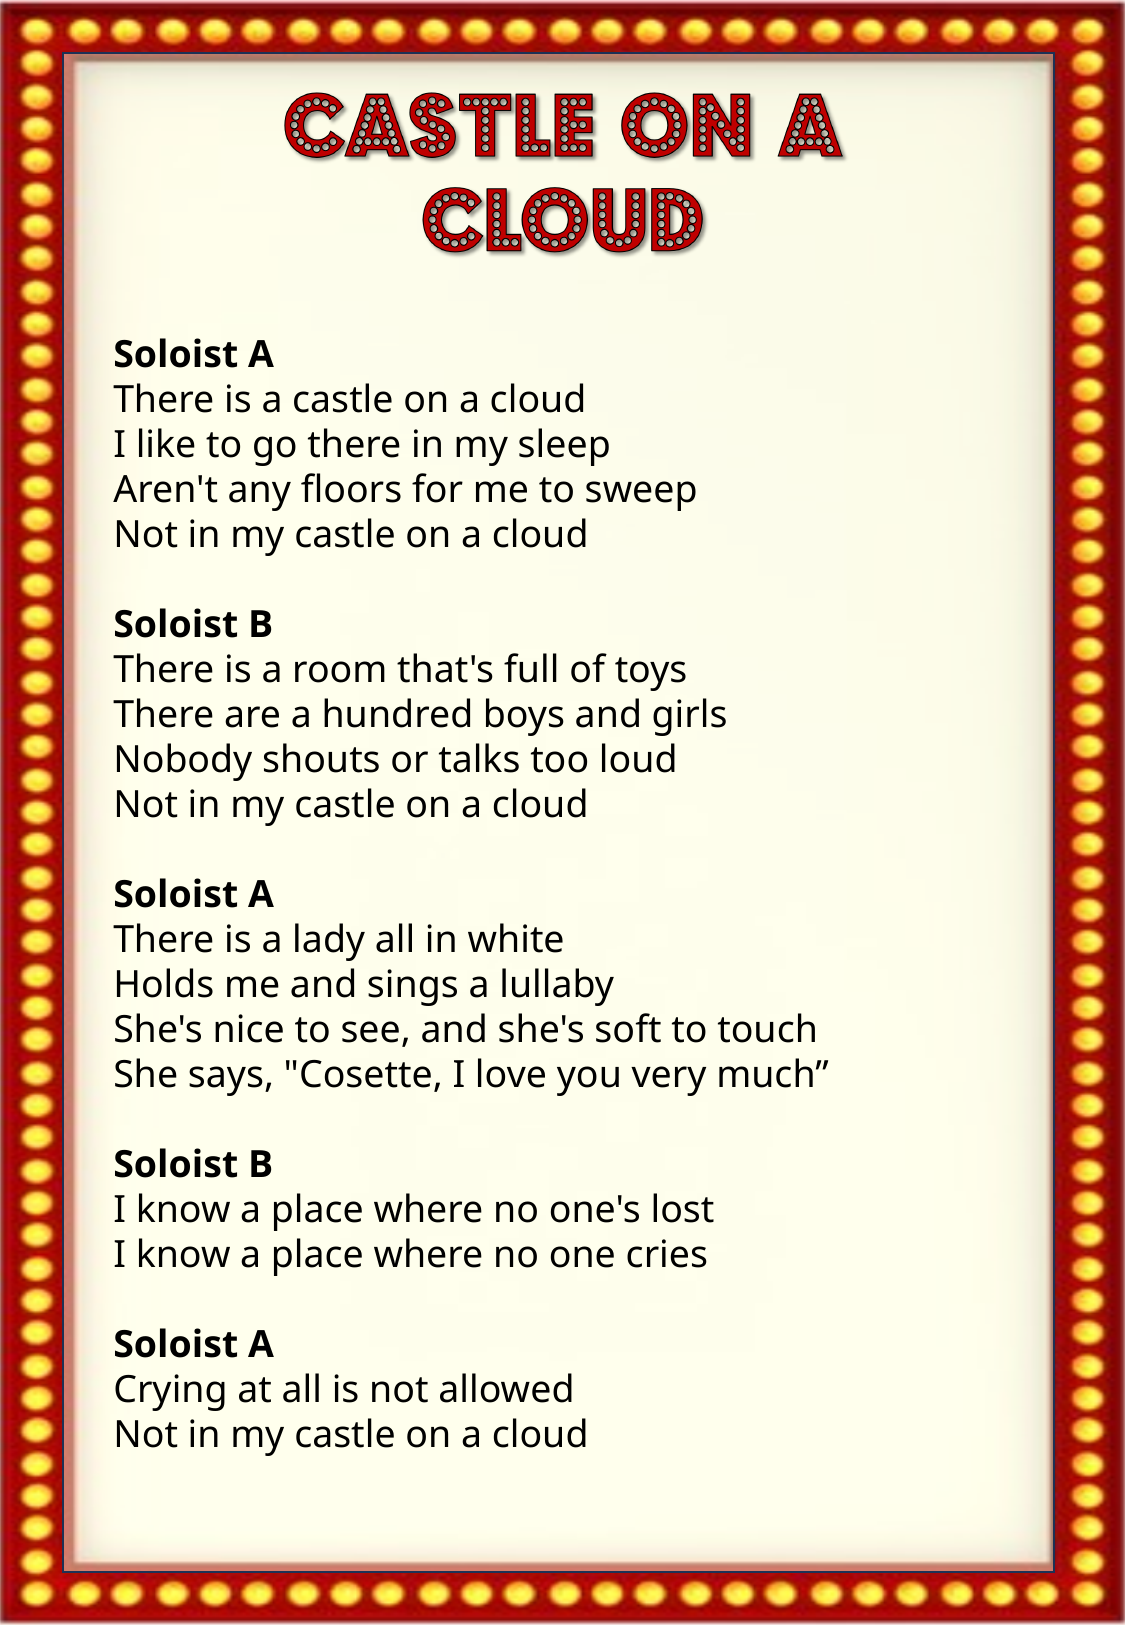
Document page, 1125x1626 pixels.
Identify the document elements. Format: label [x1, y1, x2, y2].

list [163, 61, 961, 341]
text_box [0, 0, 1125, 1625]
